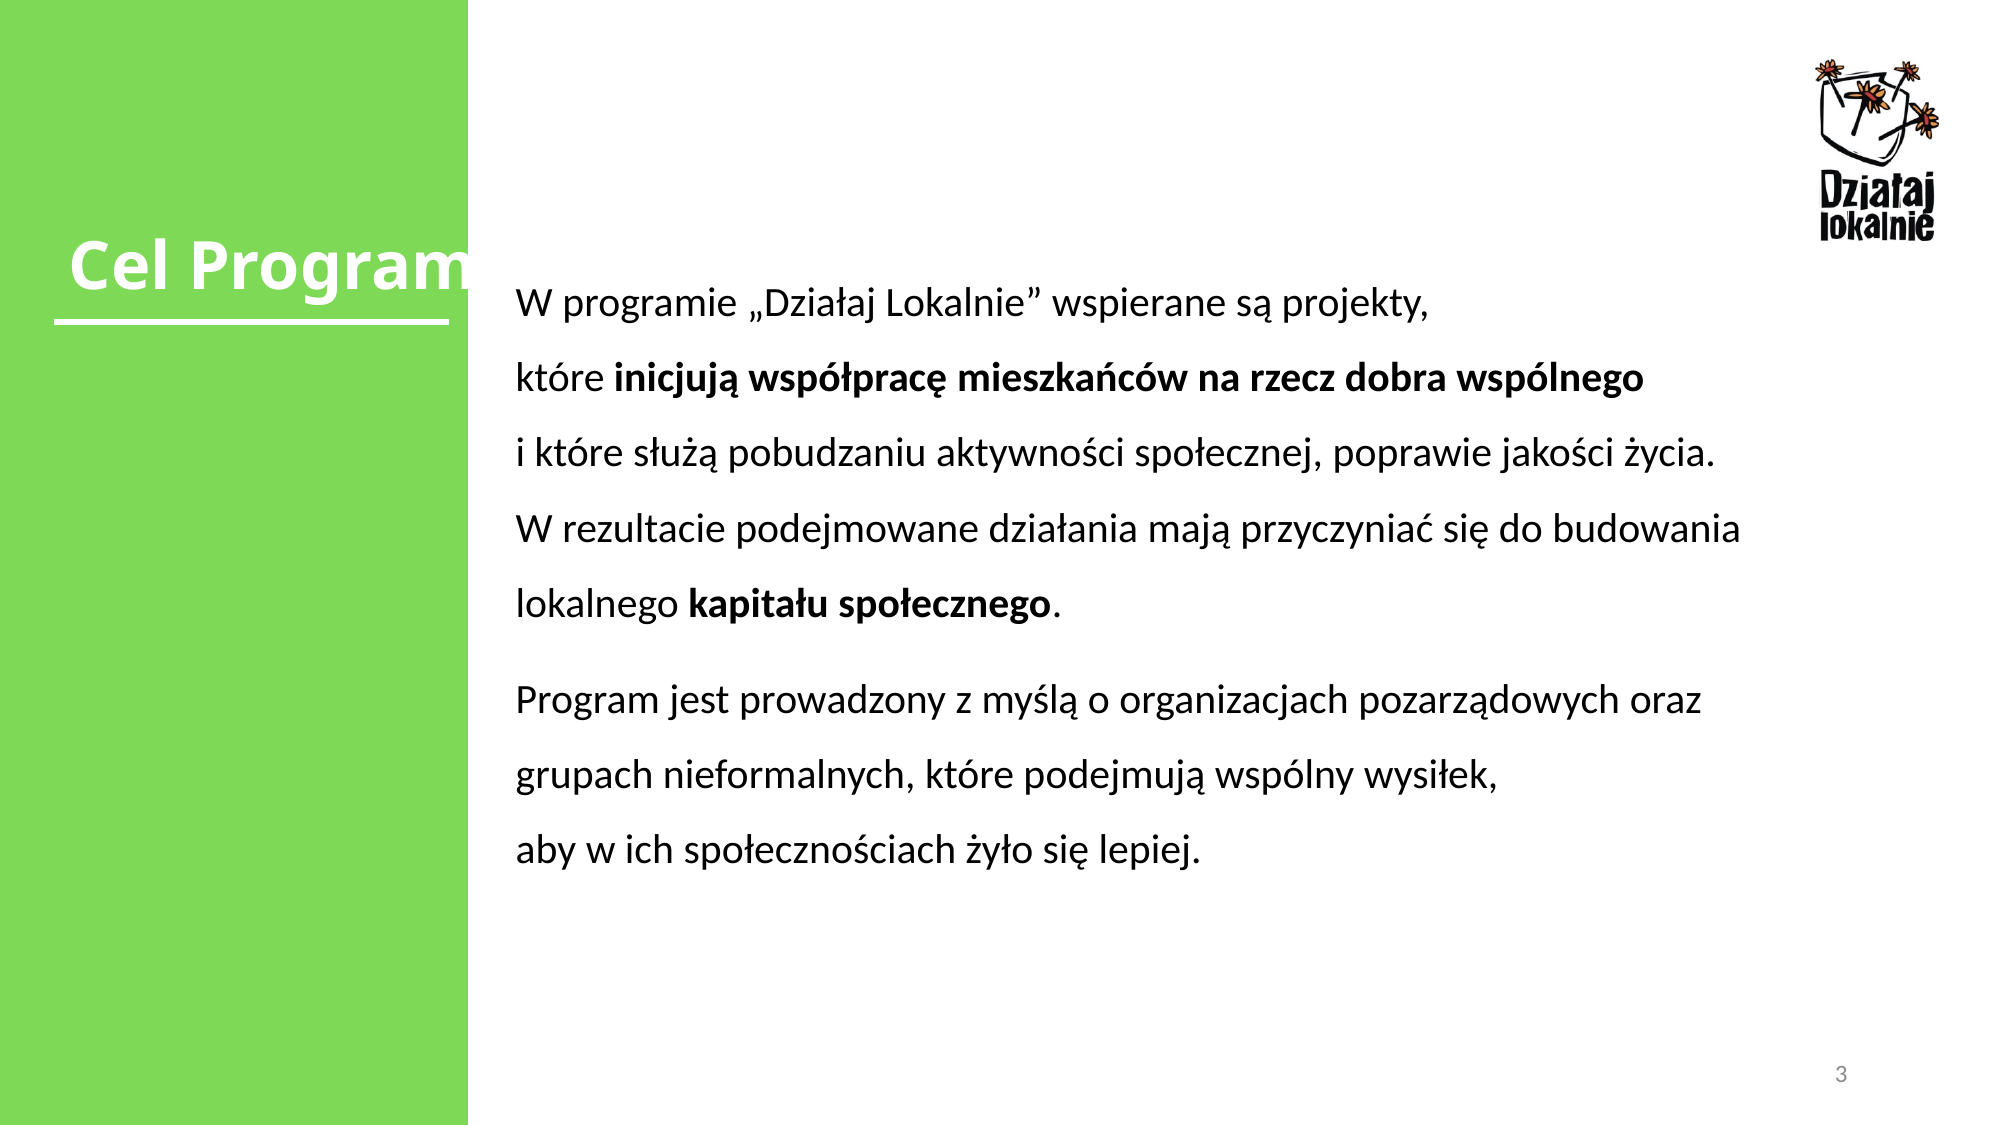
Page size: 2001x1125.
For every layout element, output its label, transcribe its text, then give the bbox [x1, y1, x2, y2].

list W programie „Działaj Lokalnie” wspierane są projekty, które inicjują współpracę mieszkańców na rzecz dobra wspólnego i które służą pobudzaniu aktywności społecznej, poprawie jakości życia. W rezultacie podejmowane działania mają przyczyniać się do budowania lokalnego kapitału społecznego. Program jest prowadzony z myślą o organizacjach pozarządowych oraz grupach nieformalnych, które podejmują wspólny wysiłek, aby w ich społecznościach żyło się lepiej. [500, 242, 1863, 1016]
picture [0, 0, 468, 1125]
picture [1815, 59, 1939, 241]
text_box Cel Programu [53, 215, 578, 310]
slide_number 3 [1412, 1042, 1863, 1103]
